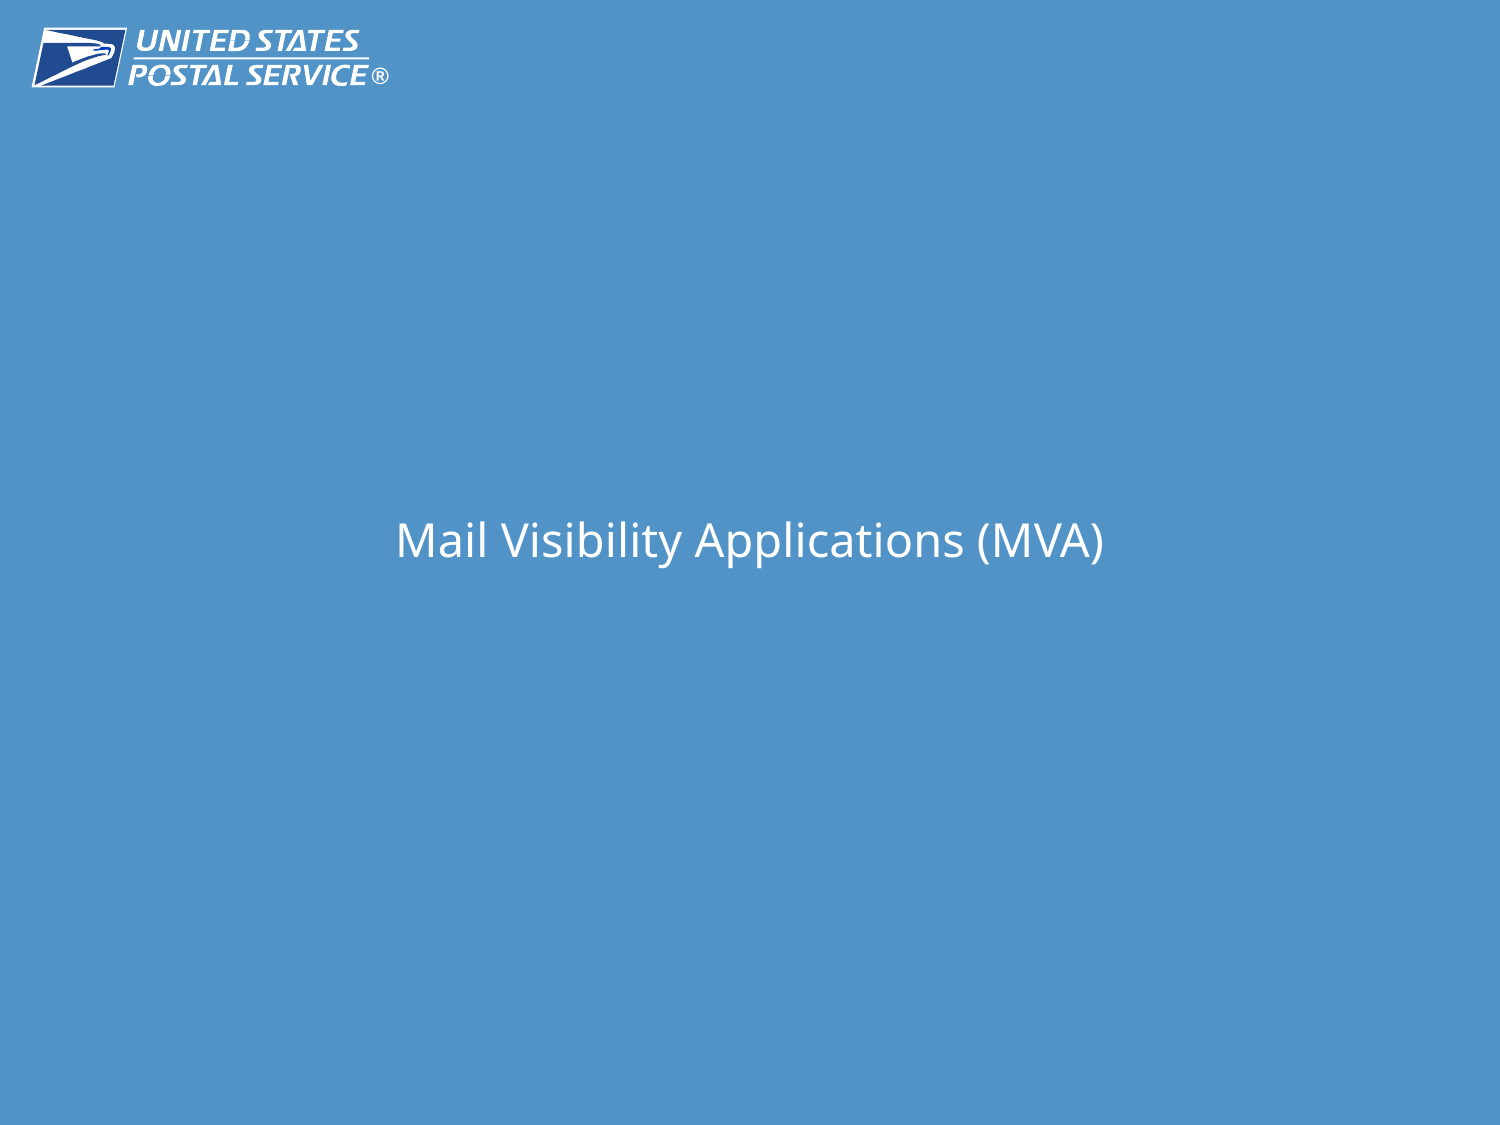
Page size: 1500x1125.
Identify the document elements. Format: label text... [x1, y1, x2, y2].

picture [0, 0, 1500, 107]
list Mail Visibility Applications (MVA) [0, 483, 1500, 596]
